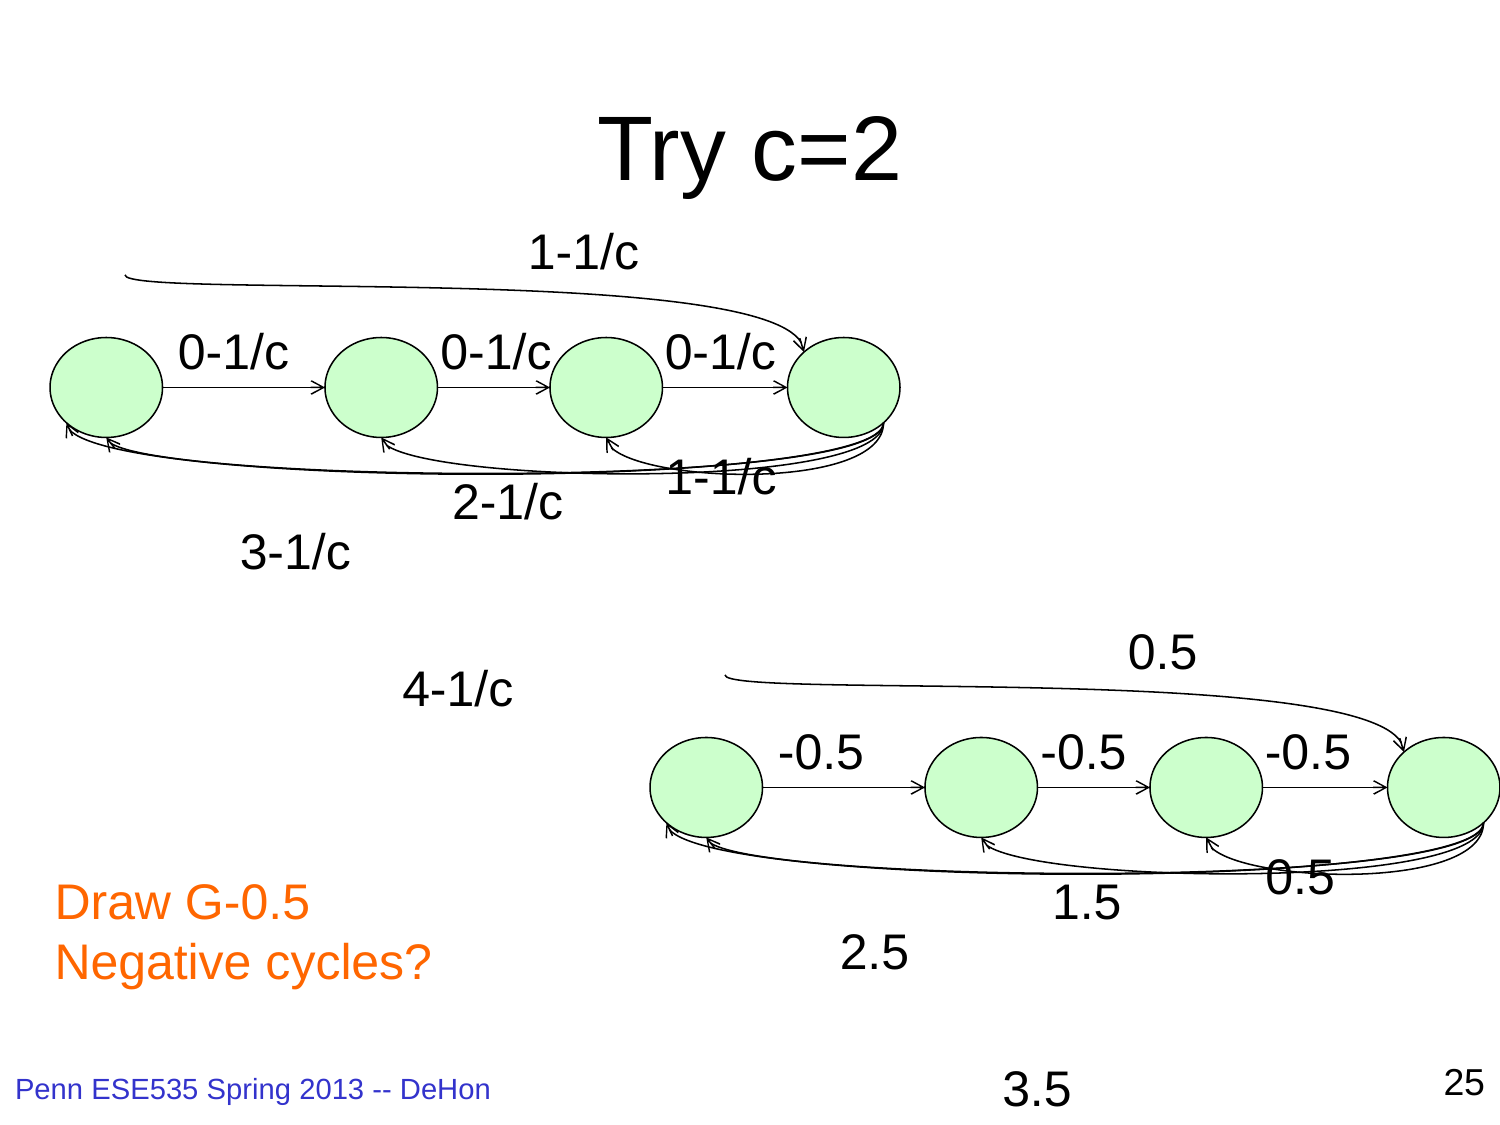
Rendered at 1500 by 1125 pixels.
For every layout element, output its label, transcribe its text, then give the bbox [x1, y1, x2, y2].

text_box Draw G-0.5 Negative cycles? [39, 862, 447, 998]
title Try c=2 [112, 49, 1388, 238]
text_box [649, 612, 1500, 1125]
slide_number Penn ESE535 Spring 2013 -- DeHon [0, 1062, 576, 1125]
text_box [49, 212, 901, 726]
